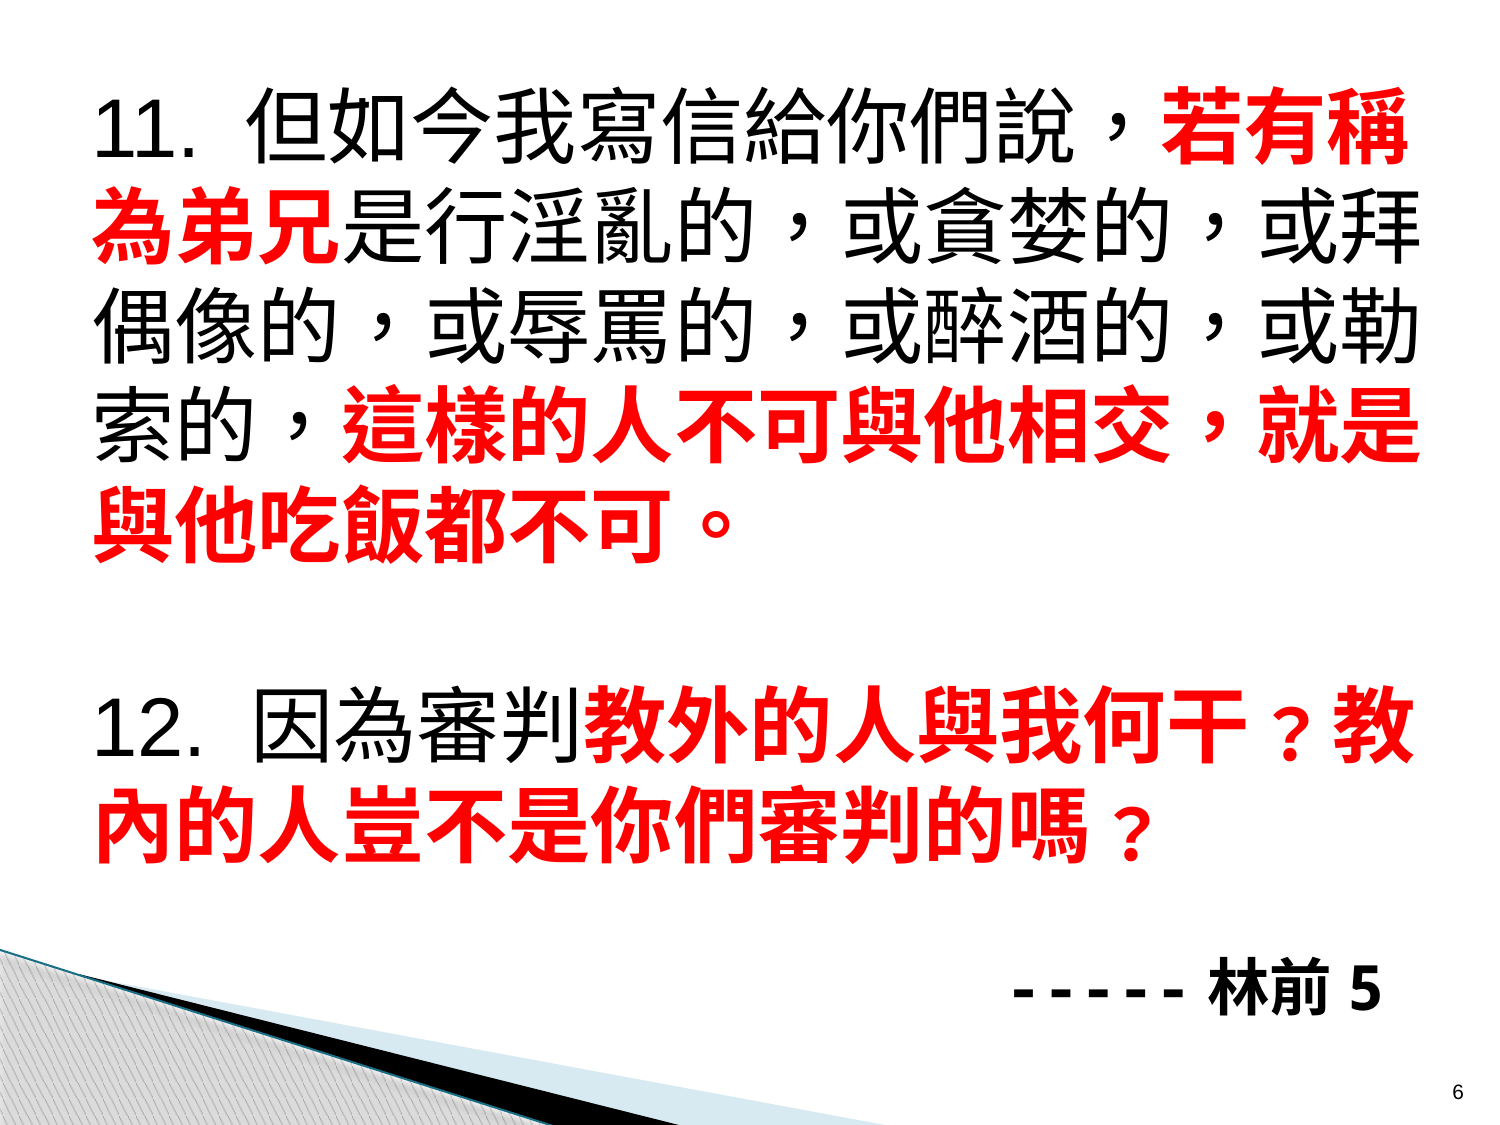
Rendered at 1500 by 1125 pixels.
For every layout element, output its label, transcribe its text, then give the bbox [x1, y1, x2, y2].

slide_number 6 [1418, 1051, 1479, 1112]
text_box -----林前5 [135, 940, 1400, 1031]
text_box 11. 但如今我寫信給你們說，若有稱為弟兄是行淫亂的，或貪婪的，或拜偶像的，或辱罵的，或醉酒的，或勒索的，這樣的人不可與他相交，就是與他吃飯都不可。 12. 因為審判教外的人與我何干﹖教內的人豈不是你們審判的嗎﹖ [76, 66, 1459, 881]
